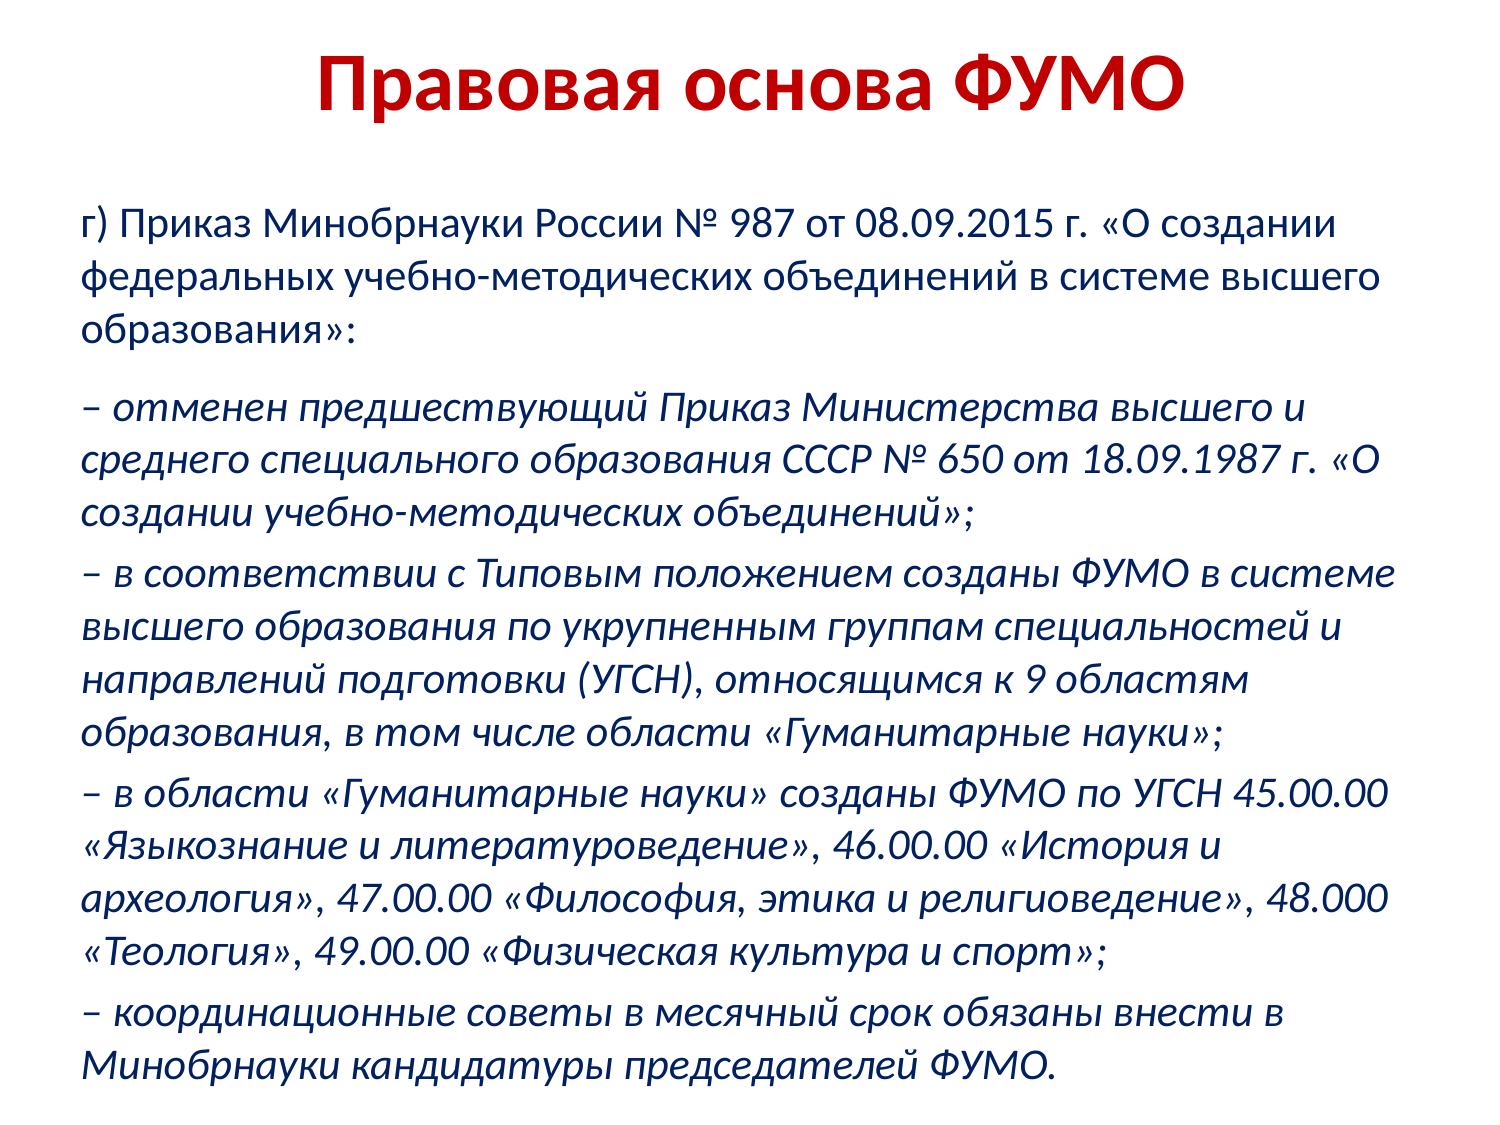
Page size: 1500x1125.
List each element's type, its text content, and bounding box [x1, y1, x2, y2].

title Правовая основа ФУМО [76, 0, 1427, 125]
list г) Приказ Минобрнауки России № 987 от 08.09.2015 г. «О создании федеральных учебно-методических объединений в системе высшего образования»: – отменен предшествующий Приказ Министерства высшего и среднего специального образования СССР № 650 от 18.09.1987 г. «О создании учебно-методических объединений»; – в соответствии с Типовым положением созданы ФУМО в системе высшего образования по укрупненным группам специальностей и направлений подготовки (УГСН), относящимся к 9 областям образования, в том числе области «Гуманитарные науки»; – в области «Гуманитарные науки» созданы ФУМО по УГСН 45.00.00 «Языкознание и литературоведение», 46.00.00 «История и археология», 47.00.00 «Философия, этика и религиоведение», 48.000 «Теология», 49.00.00 «Физическая культура и спорт»; – координационные советы в месячный срок обязаны внести в Минобрнауки кандидатуры председателей ФУМО. [65, 125, 1438, 1125]
